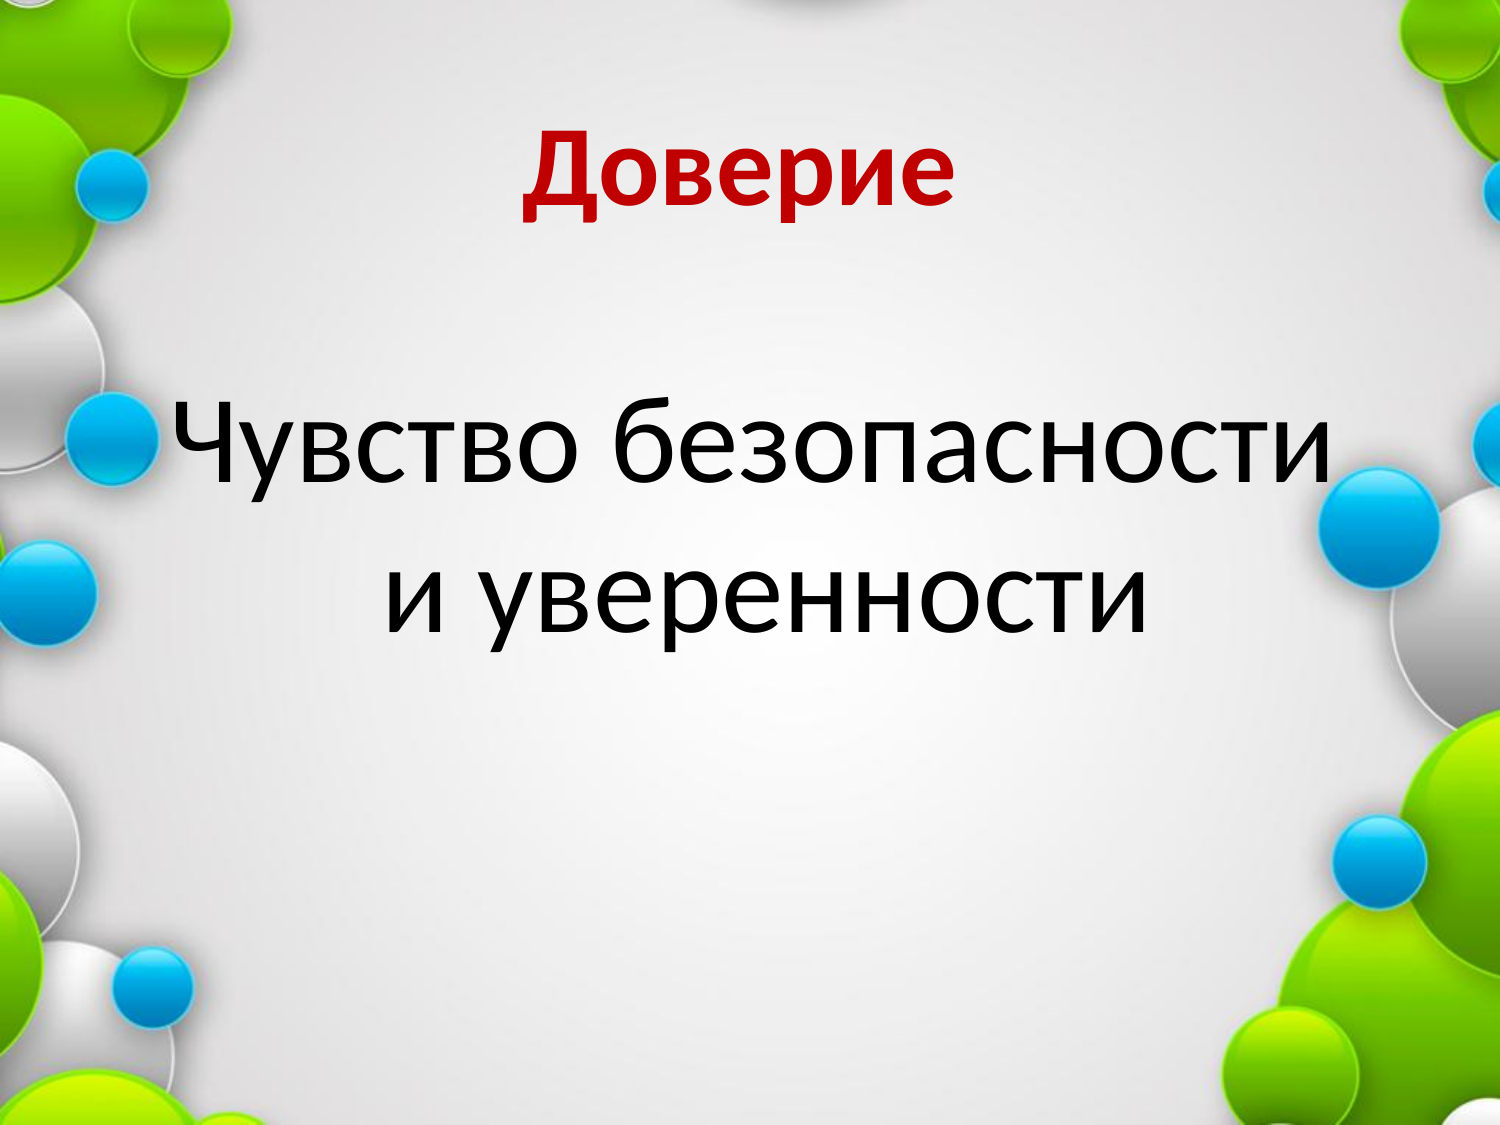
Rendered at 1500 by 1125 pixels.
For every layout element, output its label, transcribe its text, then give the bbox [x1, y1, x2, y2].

picture [0, 0, 1500, 1125]
list Чувство безопасности и уверенности [112, 349, 1395, 1030]
title Доверие [64, 66, 1415, 254]
